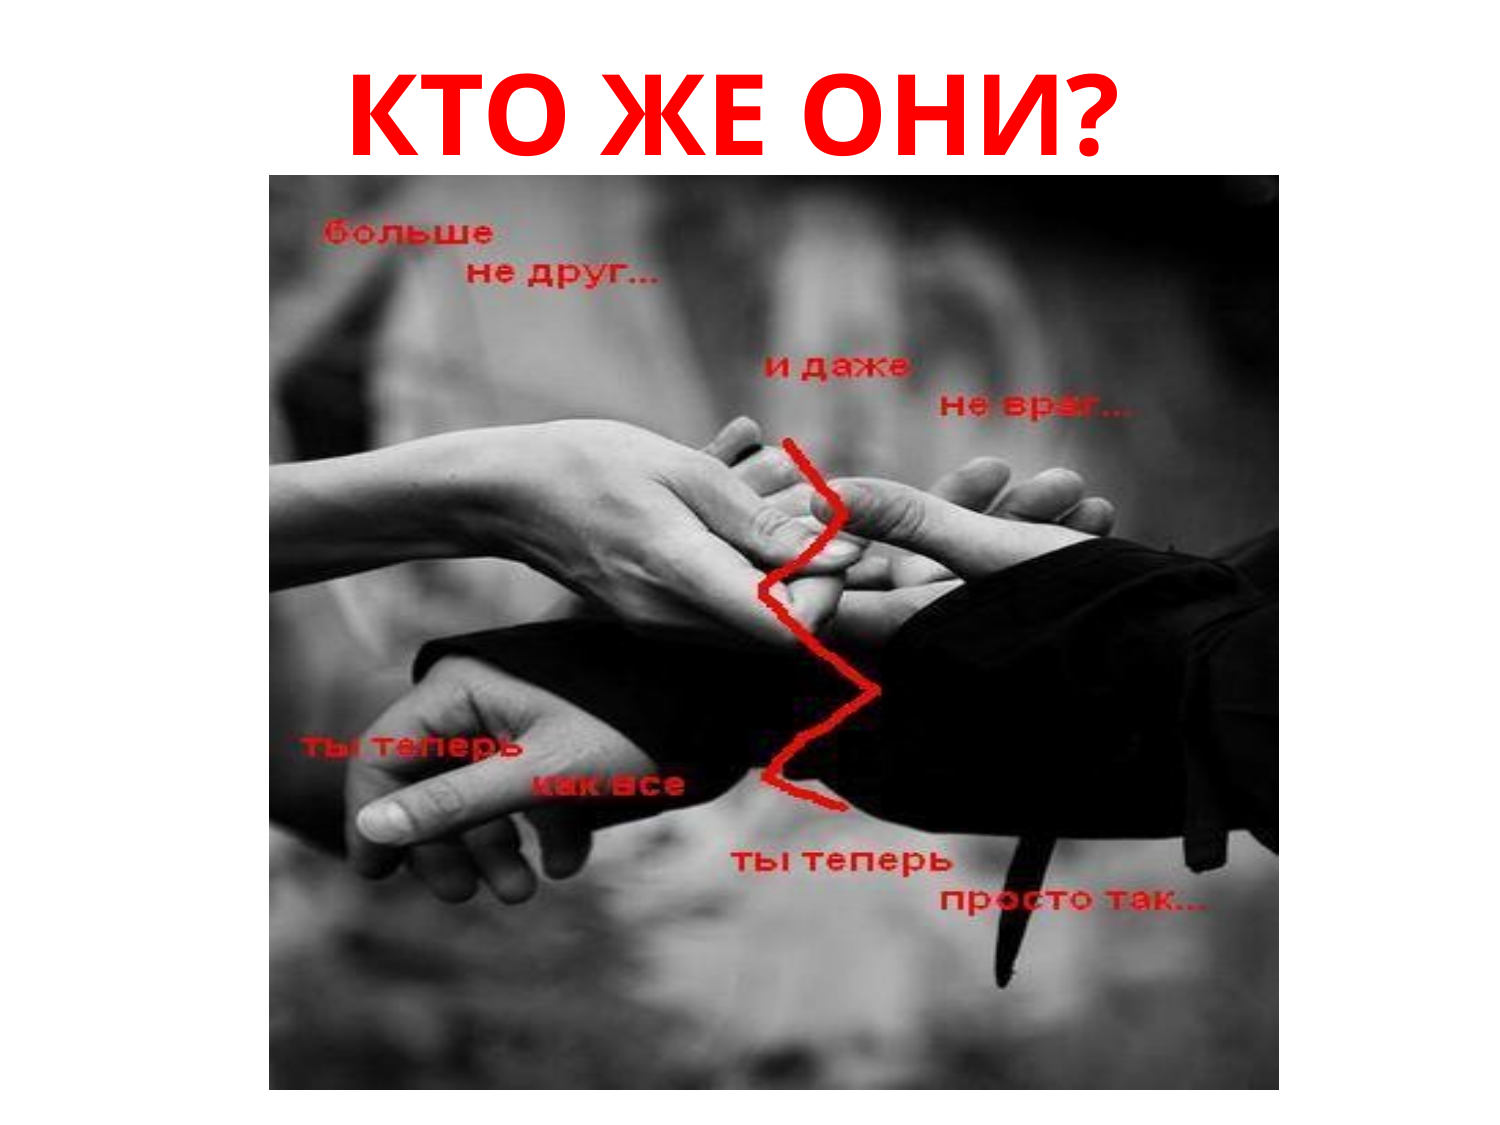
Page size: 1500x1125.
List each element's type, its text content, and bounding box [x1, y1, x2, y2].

text_box КТО ЖЕ ОНИ? [70, 35, 1395, 185]
picture [269, 175, 1279, 1091]
